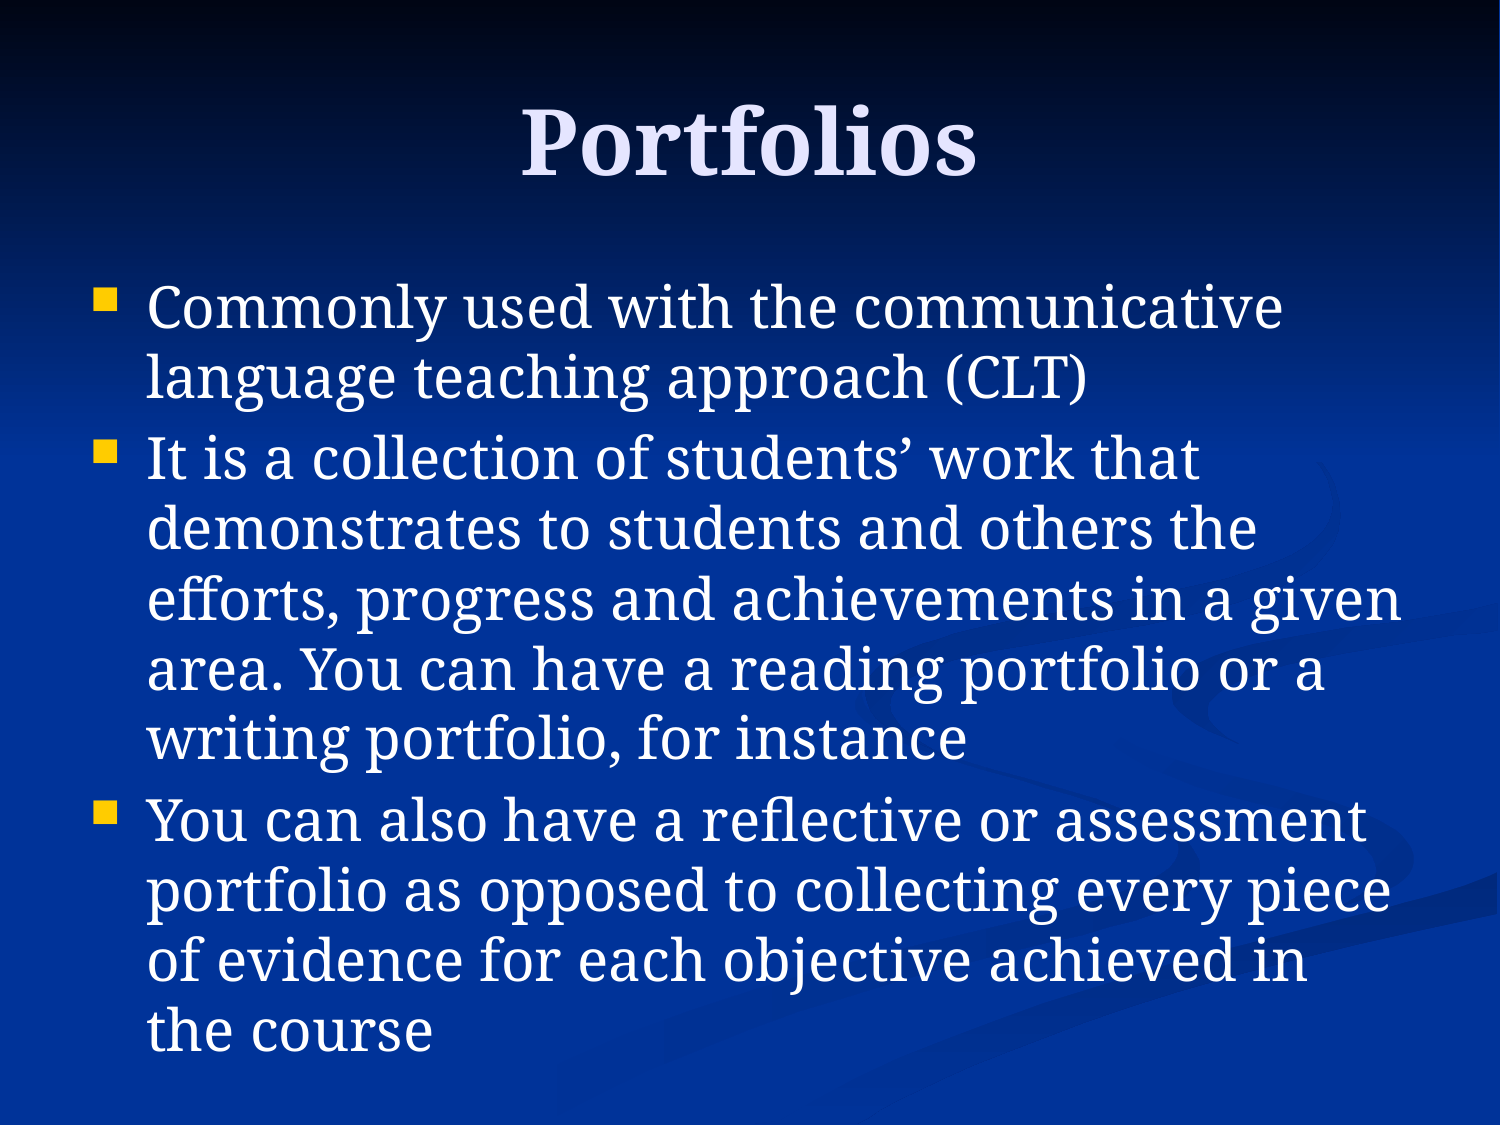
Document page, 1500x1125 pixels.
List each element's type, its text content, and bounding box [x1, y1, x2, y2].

title Portfolios [74, 44, 1426, 233]
list Commonly used with the communicative language teaching approach (CLT) It is a collection of students’ work that demonstrates to students and others the efforts, progress and achievements in a given area. You can have a reading portfolio or a writing portfolio, for instance You can also have a reflective or assessment portfolio as opposed to collecting every piece of evidence for each objective achieved in the course [74, 262, 1426, 1006]
